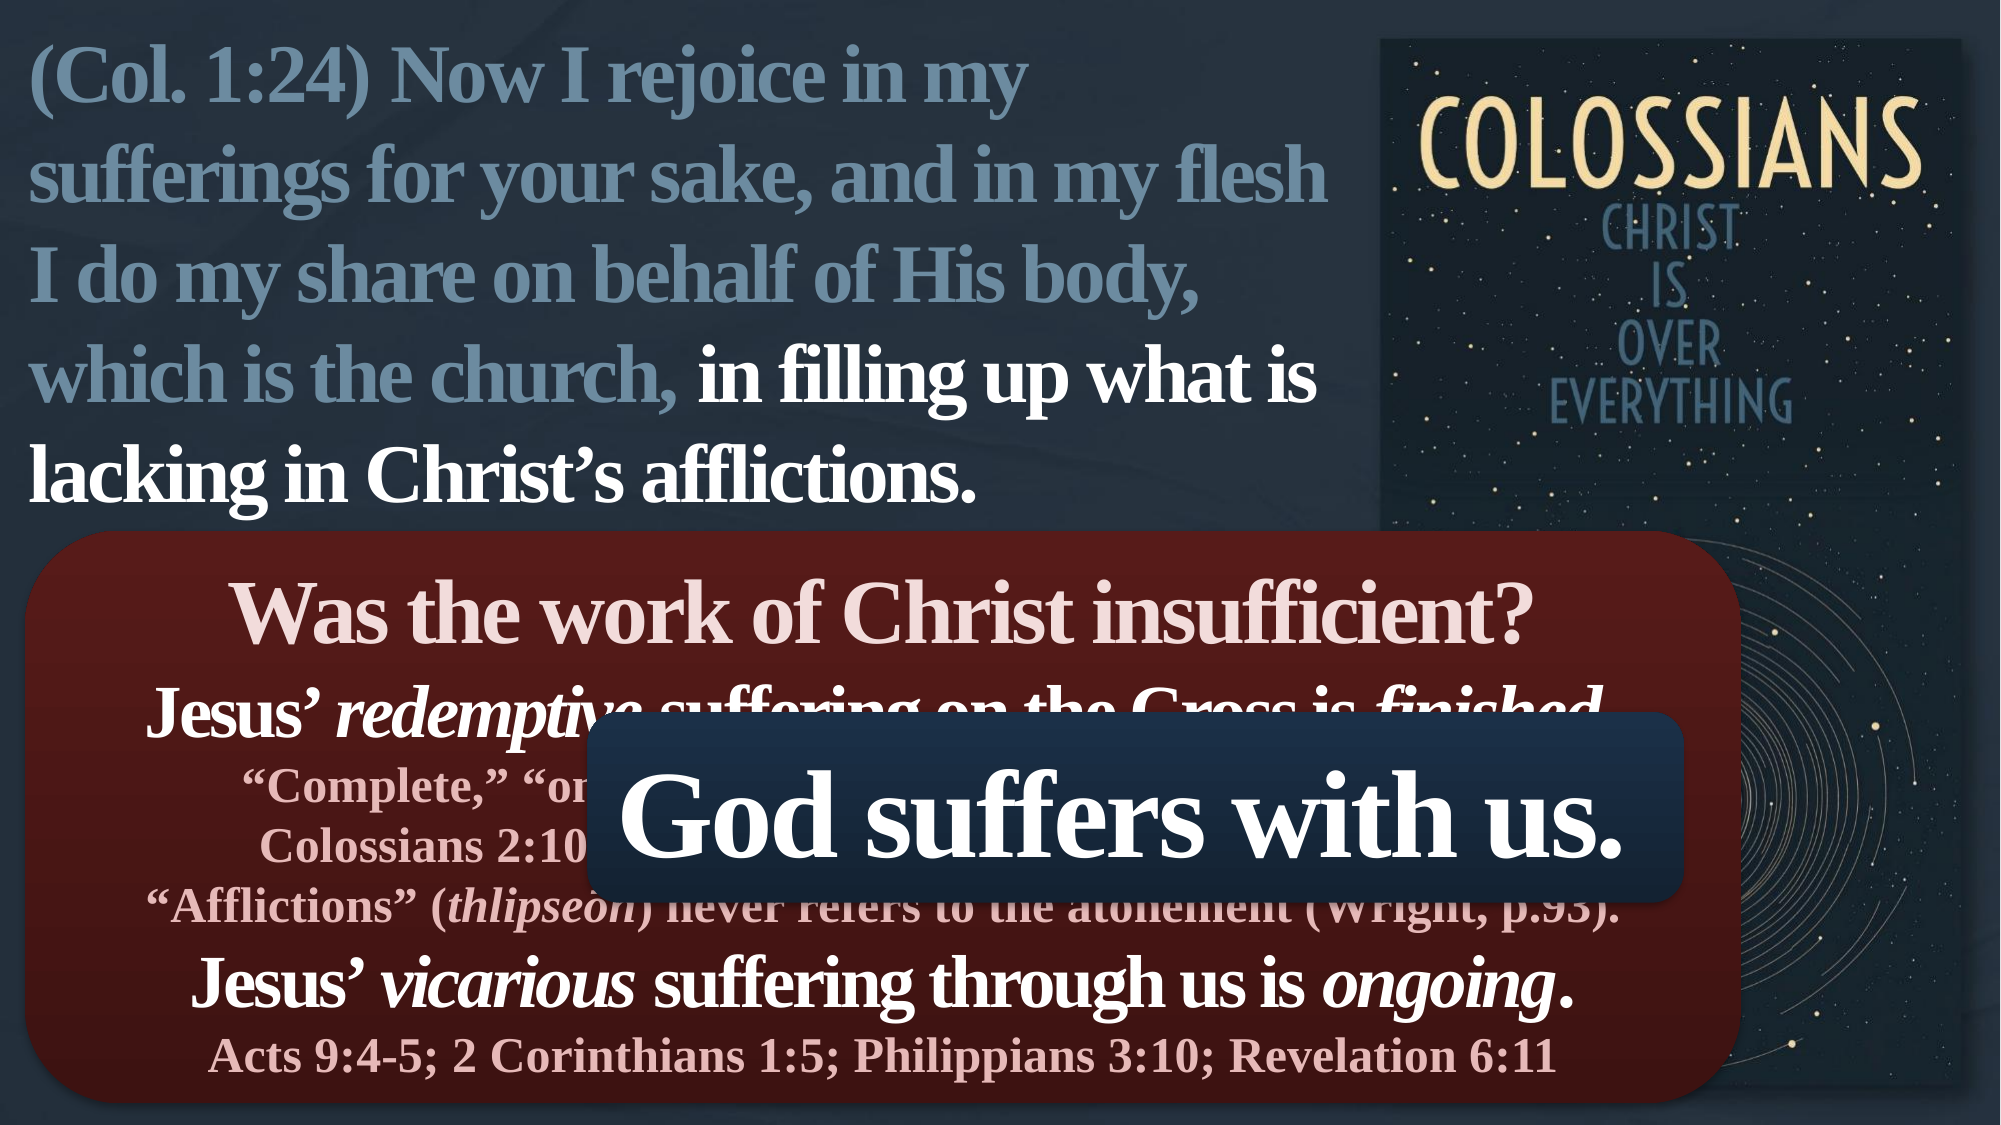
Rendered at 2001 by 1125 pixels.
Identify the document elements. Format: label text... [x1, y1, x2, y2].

text_box Was the work of Christ insufficient? Jesus’ redemptive suffering on the Cross is finished. “Complete,” “once for all,” “accomplished,” and “finished.” Colossians 2:10; Hebrews 9:12; 10:10-14; John 17:4; 19:30 “Afflictions” (thlipseōn) never refers to the atonement (Wright, p.93). Jesus’ vicarious suffering through us is ongoing. Acts 9:4-5; 2 Corinthians 1:5; Philippians 3:10; Revelation 6:11 [22, 528, 1744, 1106]
picture [0, 0, 2001, 1125]
text_box (Col. 1:24) Now I rejoice in my sufferings for your sake, and in my flesh I do my share on behalf of His body, which is the church, in filling up what is lacking in Christ’s afflictions. [13, 11, 1367, 527]
text_box God suffers with us. [585, 709, 1686, 905]
